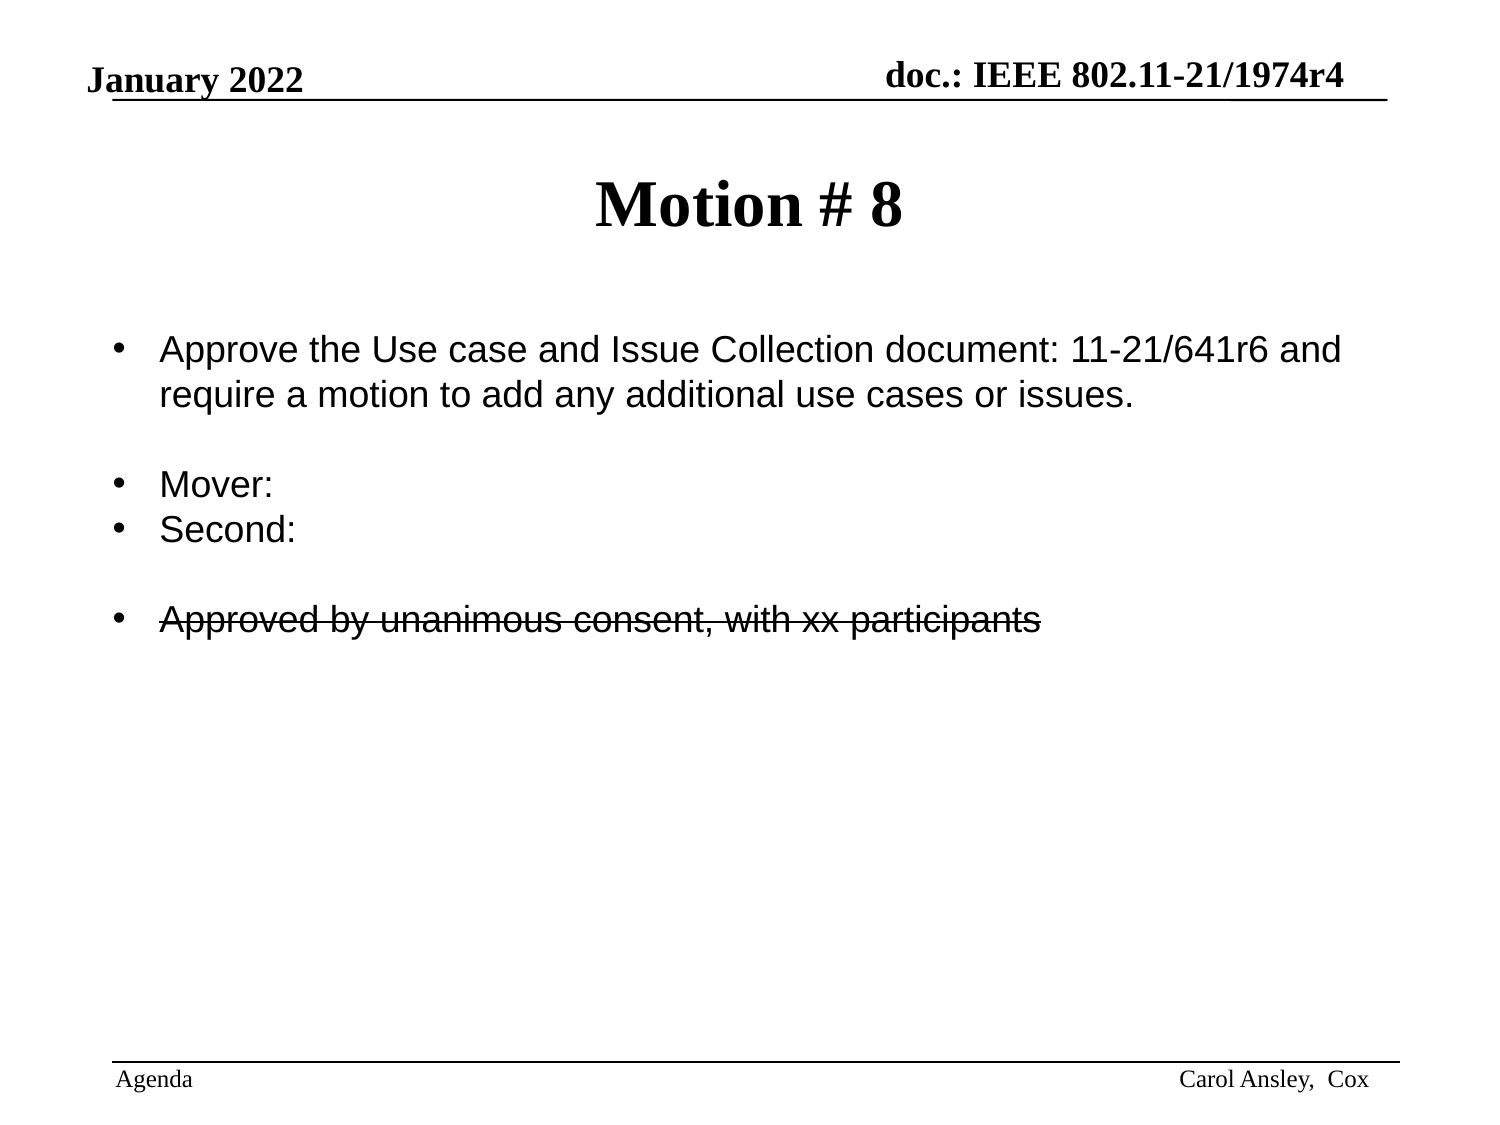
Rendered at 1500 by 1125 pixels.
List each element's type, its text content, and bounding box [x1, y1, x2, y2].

title Motion # 8 [111, 111, 1388, 288]
list Approve the Use case and Issue Collection document: 11-21/641r6 and require a motion to add any additional use cases or issues. Mover: Second: Approved by unanimous consent, with xx participants [111, 324, 1388, 1001]
